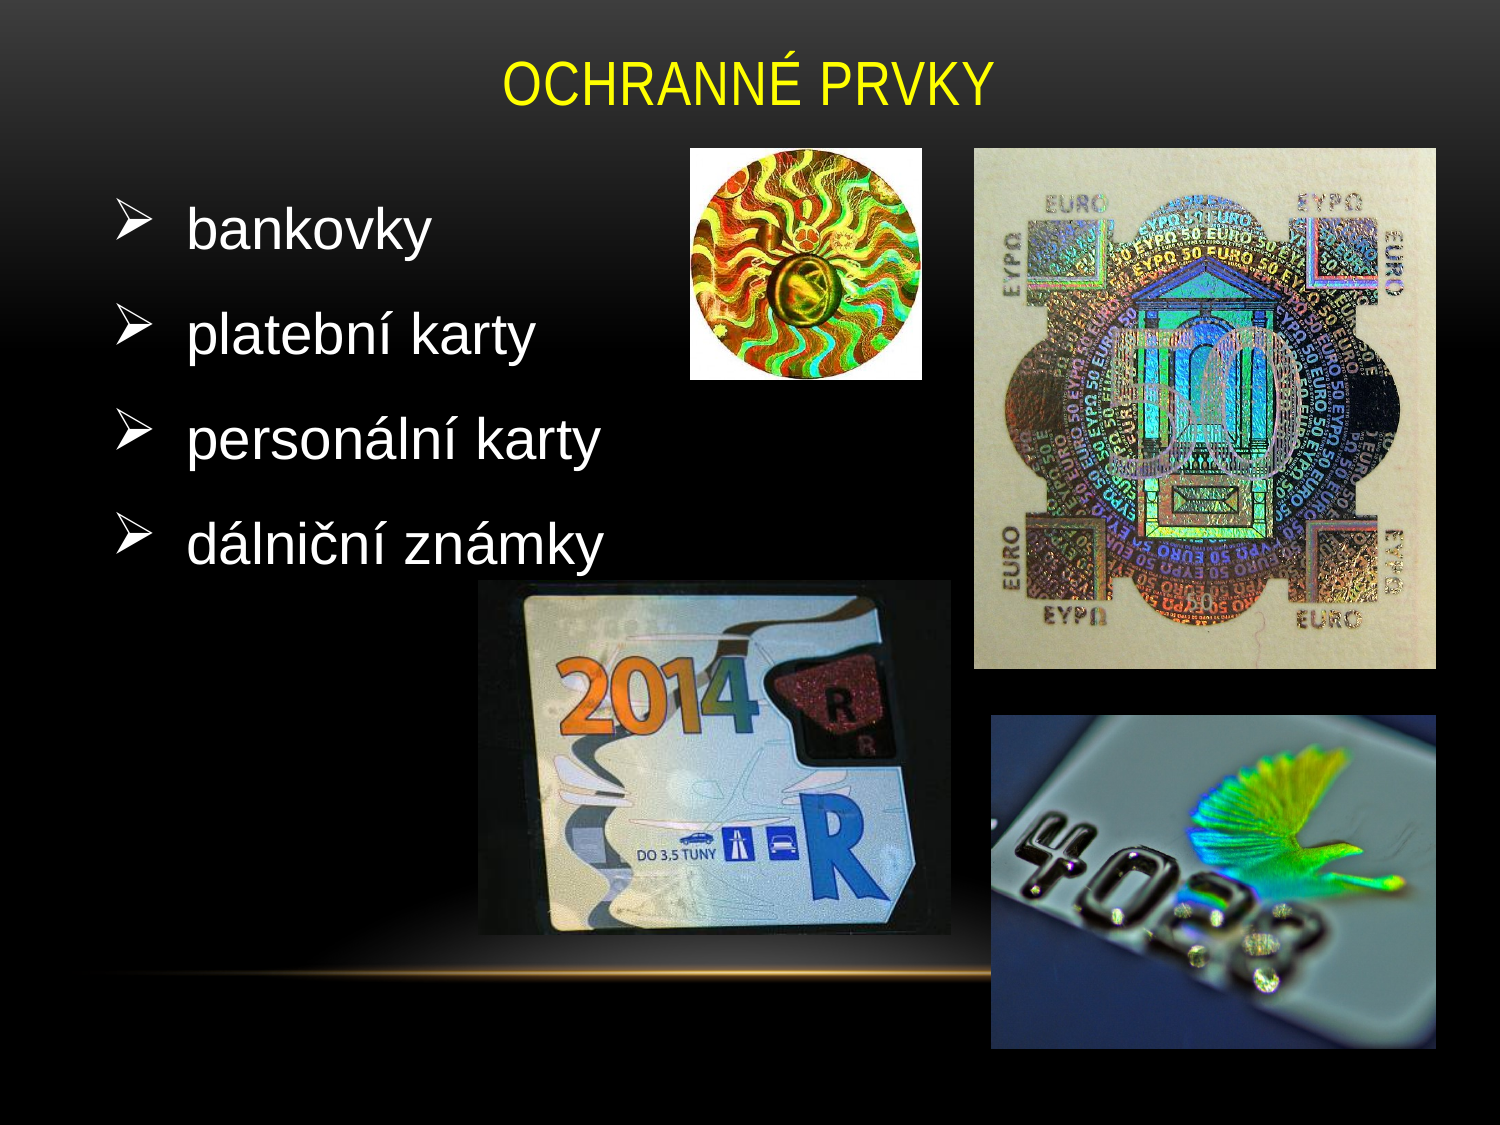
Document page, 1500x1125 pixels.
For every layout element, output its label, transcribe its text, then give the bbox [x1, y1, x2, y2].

text_box bankovky platební karty personální karty dálniční známky [96, 148, 621, 584]
title Ochranné prvky [0, 0, 1500, 126]
picture [0, 126, 1500, 1125]
